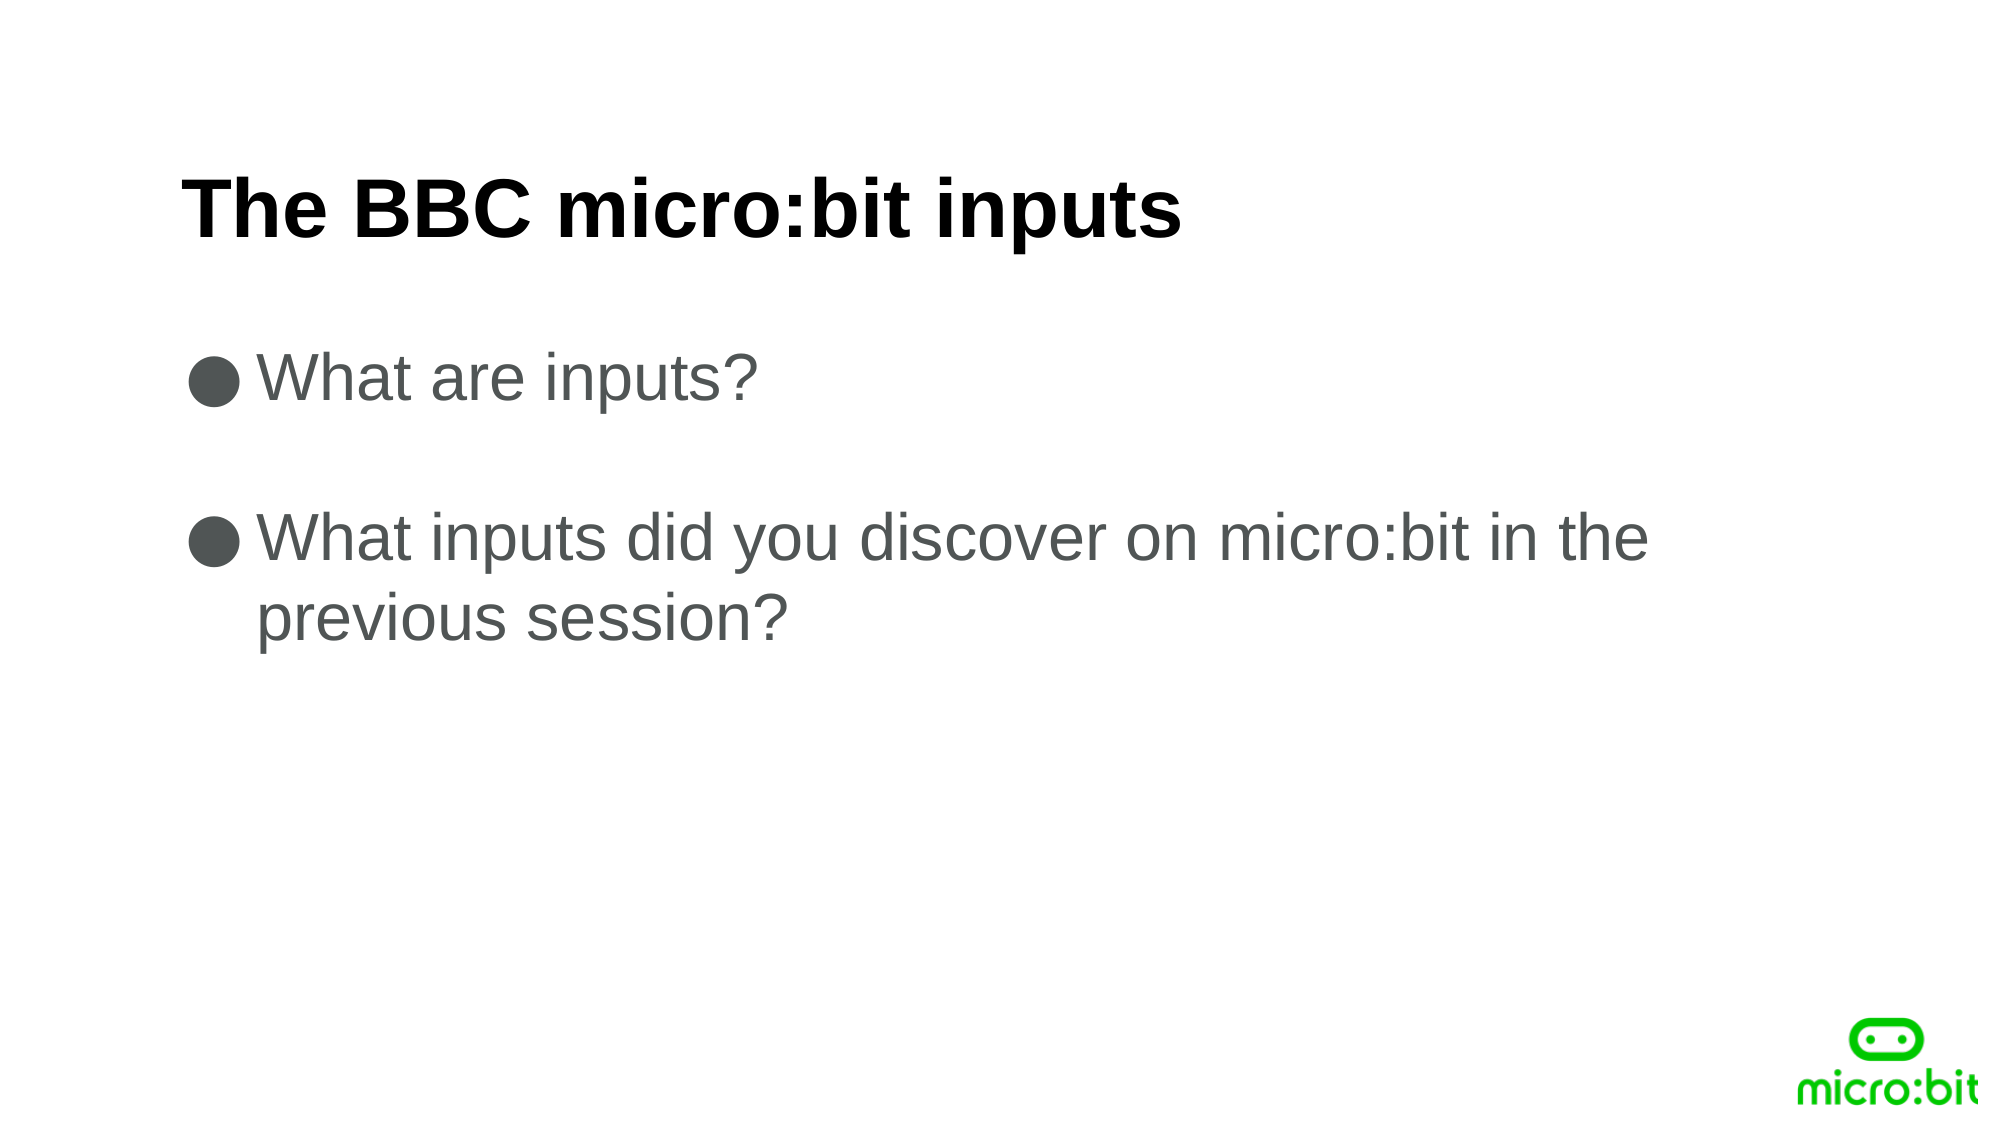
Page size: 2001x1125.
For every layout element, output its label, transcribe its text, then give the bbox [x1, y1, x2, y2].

picture [1797, 1017, 1978, 1106]
text_box The BBC micro:bit inputs What are inputs? What inputs did you discover on micro:bit in the previous session? [166, 60, 1918, 884]
